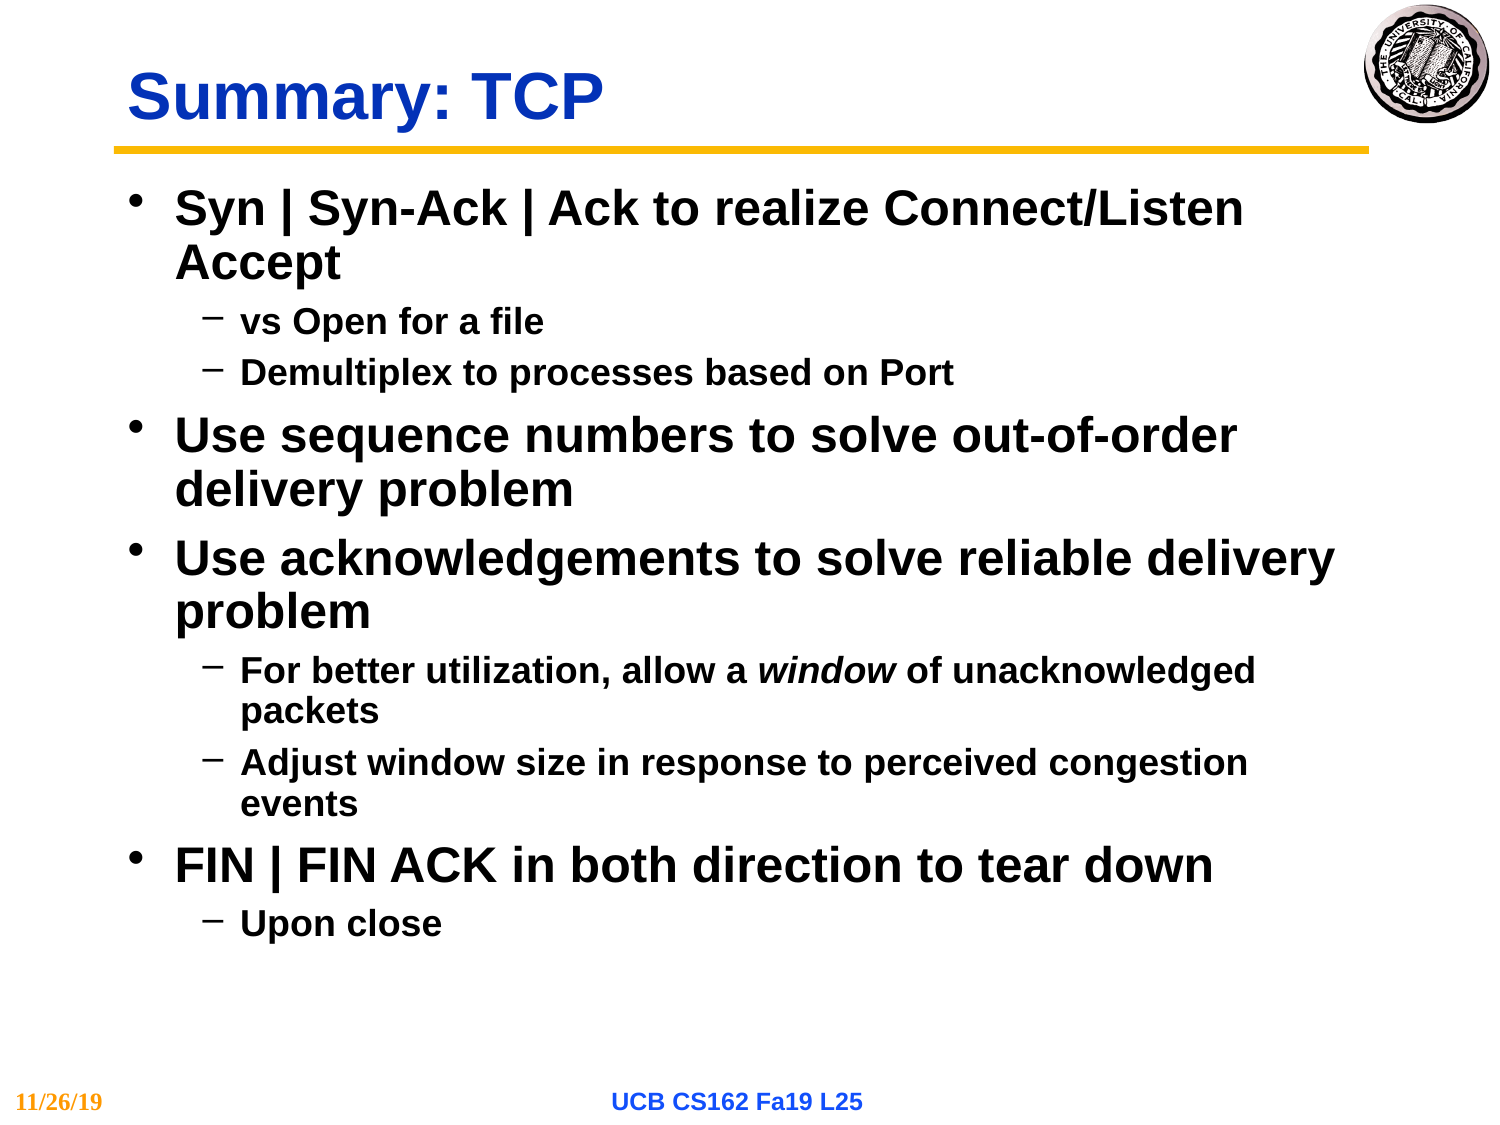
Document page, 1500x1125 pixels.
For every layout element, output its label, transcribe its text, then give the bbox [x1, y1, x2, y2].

title Summary: TCP [112, 37, 1375, 159]
list Syn | Syn-Ack | Ack to realize Connect/Listen Accept vs Open for a file Demultiplex to processes based on Port Use sequence numbers to solve out-of-order delivery problem Use acknowledgements to solve reliable delivery problem For better utilization, allow a window of unacknowledged packets Adjust window size in response to perceived congestion events FIN | FIN ACK in both direction to tear down Upon close [112, 174, 1363, 1038]
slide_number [0, 1074, 251, 1125]
picture [1350, 0, 1500, 127]
footer UCB CS162 Fa19 L25 [499, 1074, 976, 1125]
